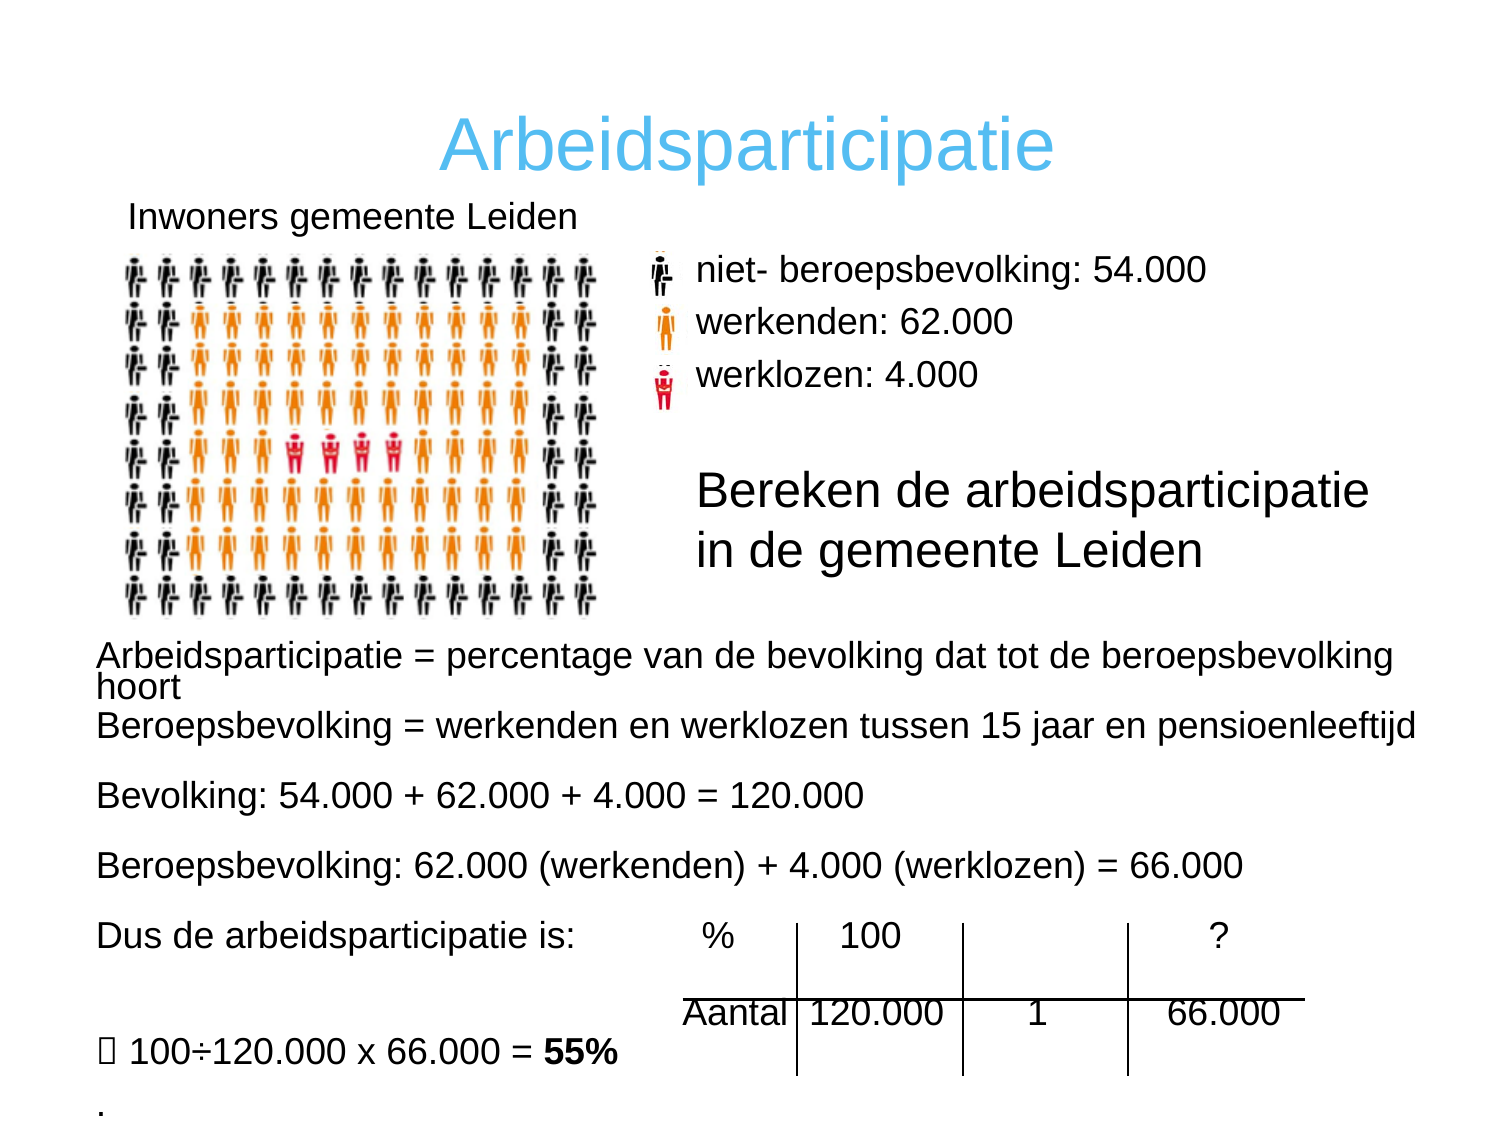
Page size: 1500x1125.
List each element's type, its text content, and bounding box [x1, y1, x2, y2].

picture [647, 365, 688, 416]
picture [650, 304, 689, 355]
text_box Arbeidsparticipatie [73, 87, 1424, 275]
picture [649, 251, 683, 299]
subtitle Inwoners gemeente Leiden niet- beroepsbevolking: 54.000 werkenden: 62.000 werklozen: 4.000 Bereken de arbeidsparticipatie in de gemeente Leiden Arbeidsparticipatie = percentage van de bevolking dat tot de beroepsbevolking hoort Beroepsbevolking = werkenden en werklozen tussen 15 jaar en pensioenleeftijd Bevolking: 54.000 + 62.000 + 4.000 = 120.000 Beroepsbevolking: 62.000 (werkenden) + 4.000 (werklozen) = 66.000 Dus de arbeidsparticipatie is: % 100 ? Aantal 120.000 1 66.000  100÷120.000 x 66.000 = 55% . [80, 184, 1447, 1059]
picture [113, 246, 612, 626]
